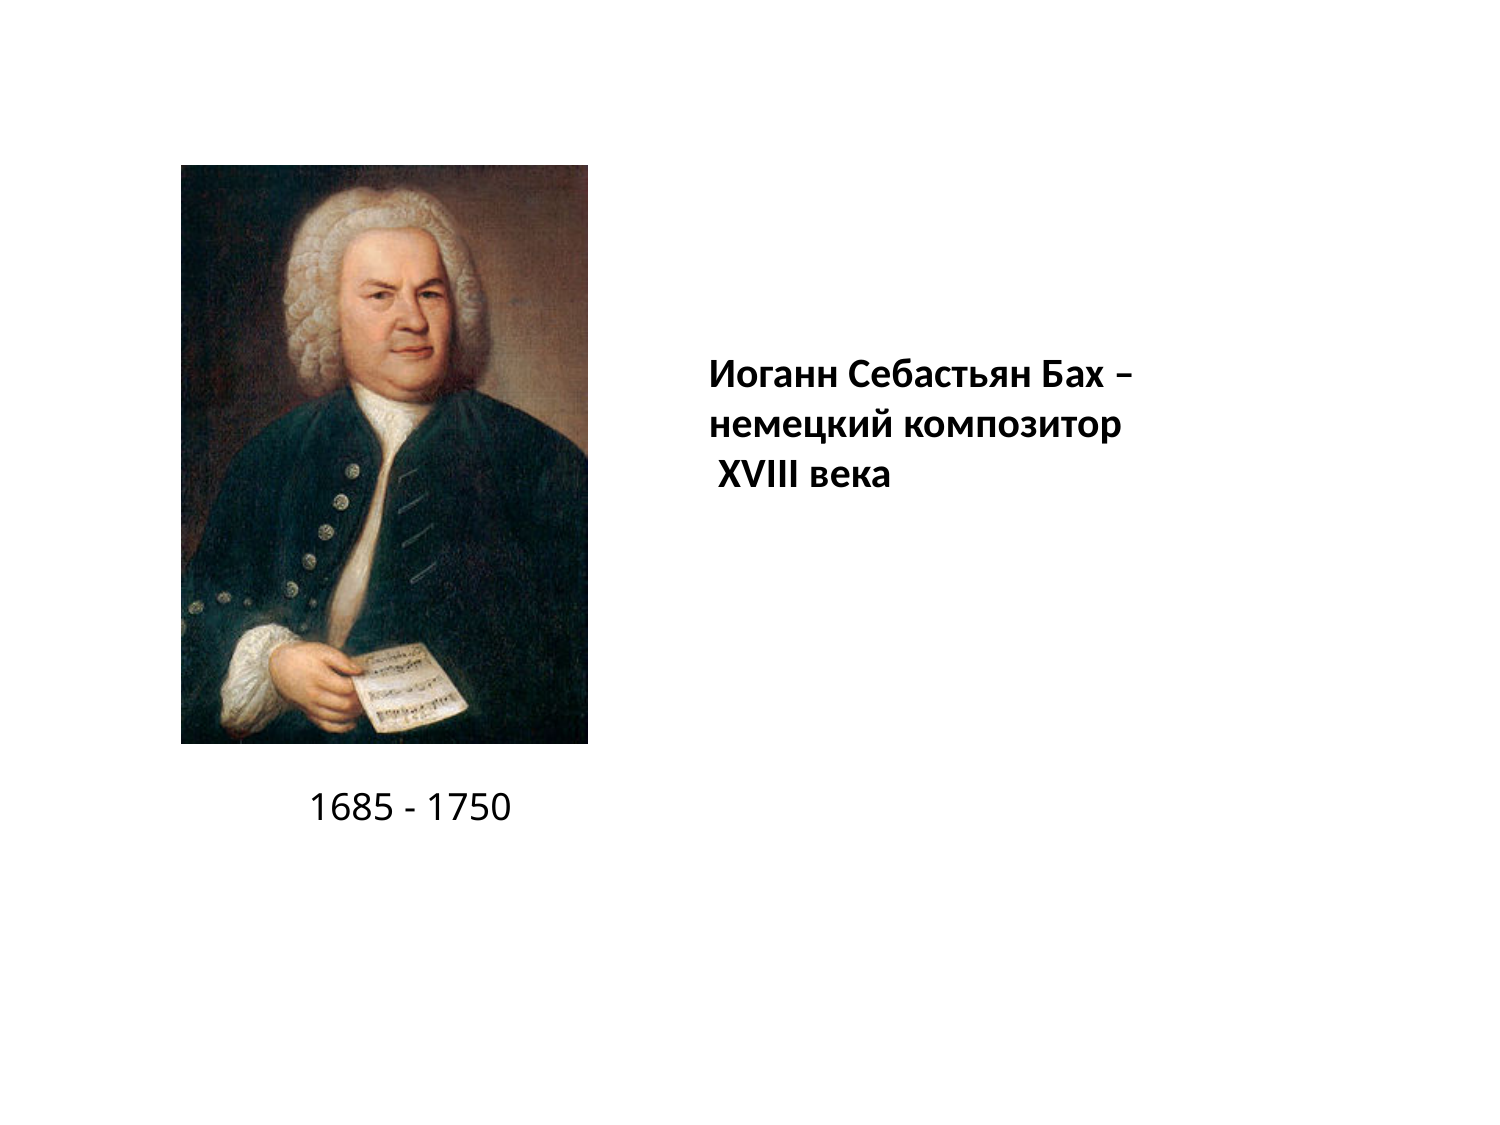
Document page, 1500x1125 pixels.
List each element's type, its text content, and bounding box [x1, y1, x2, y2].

text_box 1685 - 1750 [293, 775, 528, 836]
text_box Иоганн Себастьян Бах – немецкий композитор XVIII века [693, 338, 1444, 504]
picture [181, 165, 588, 744]
